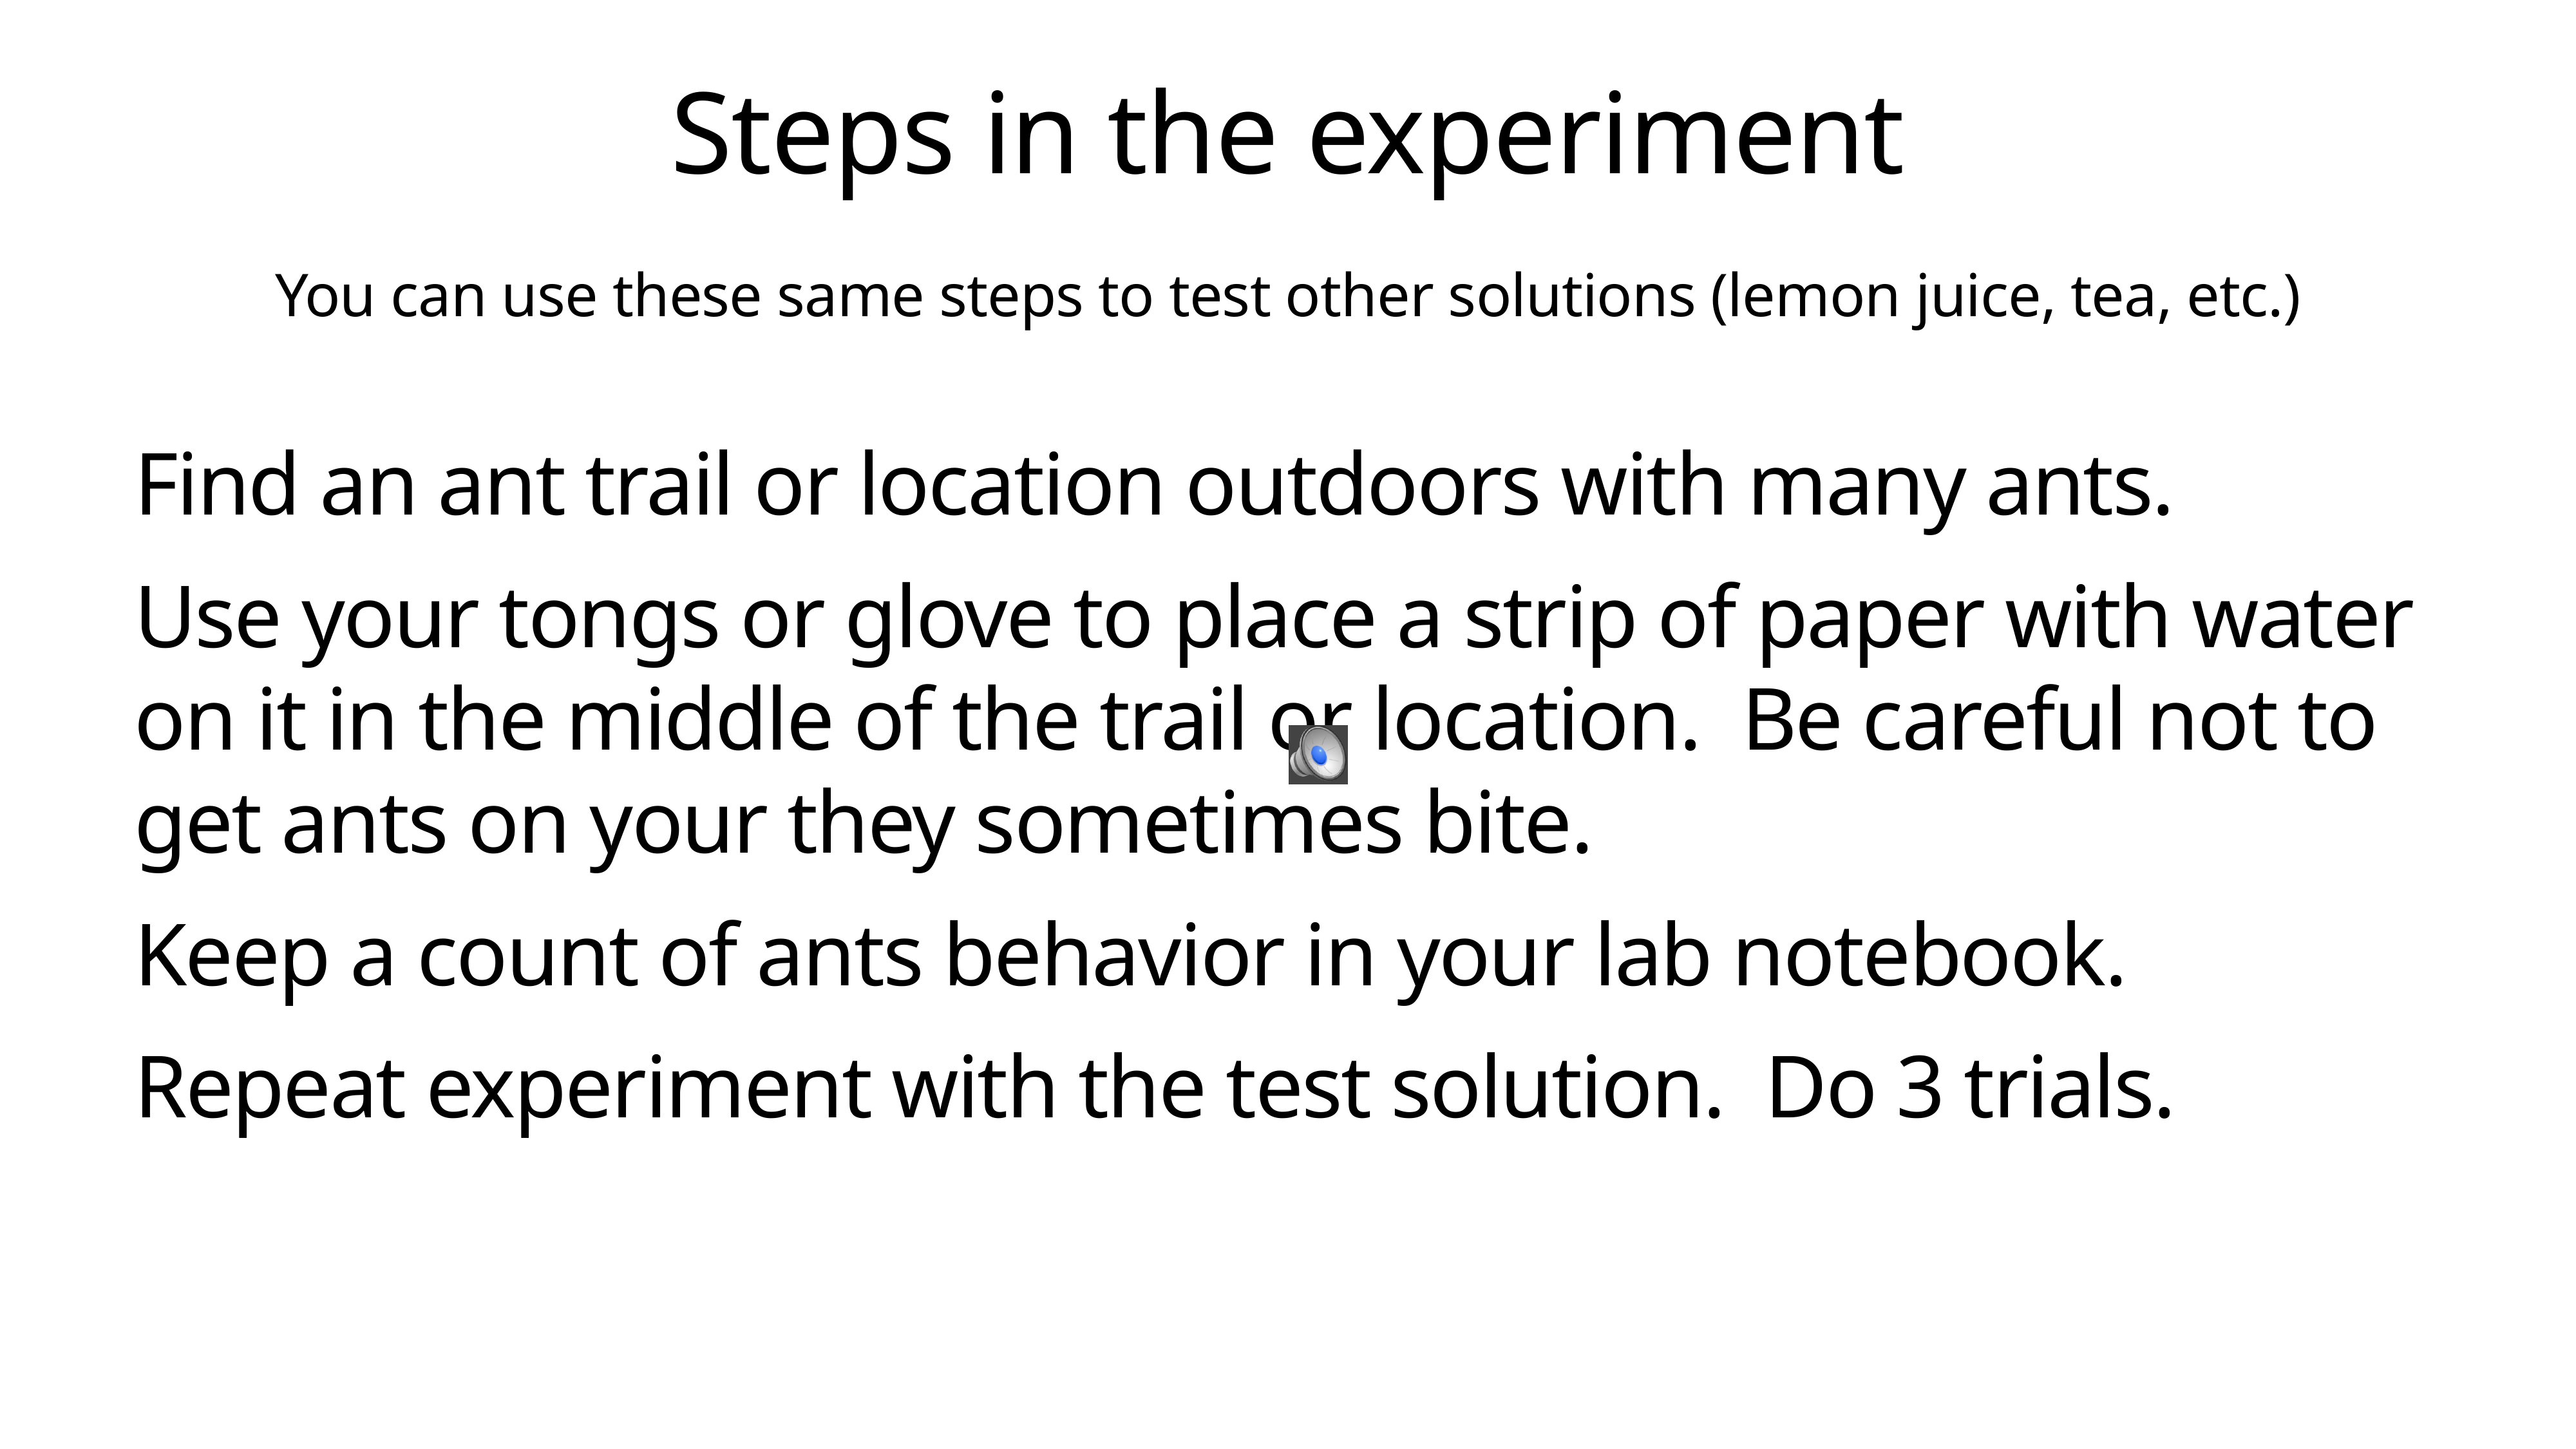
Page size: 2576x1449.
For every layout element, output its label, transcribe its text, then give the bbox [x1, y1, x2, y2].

picture [1287, 724, 1349, 785]
list You can use these same steps to test other solutions (lemon juice, tea, etc.) [128, 252, 2448, 341]
title Steps in the experiment [128, 81, 2448, 252]
list Find an ant trail or location outdoors with many ants. Use your tongs or glove to place a strip of paper with water on it in the middle of the trail or location. Be careful not to get ants on your they sometimes bite. Keep a count of ants behavior in your lab notebook. Repeat experiment with the test solution. Do 3 trials. [128, 423, 2448, 1311]
